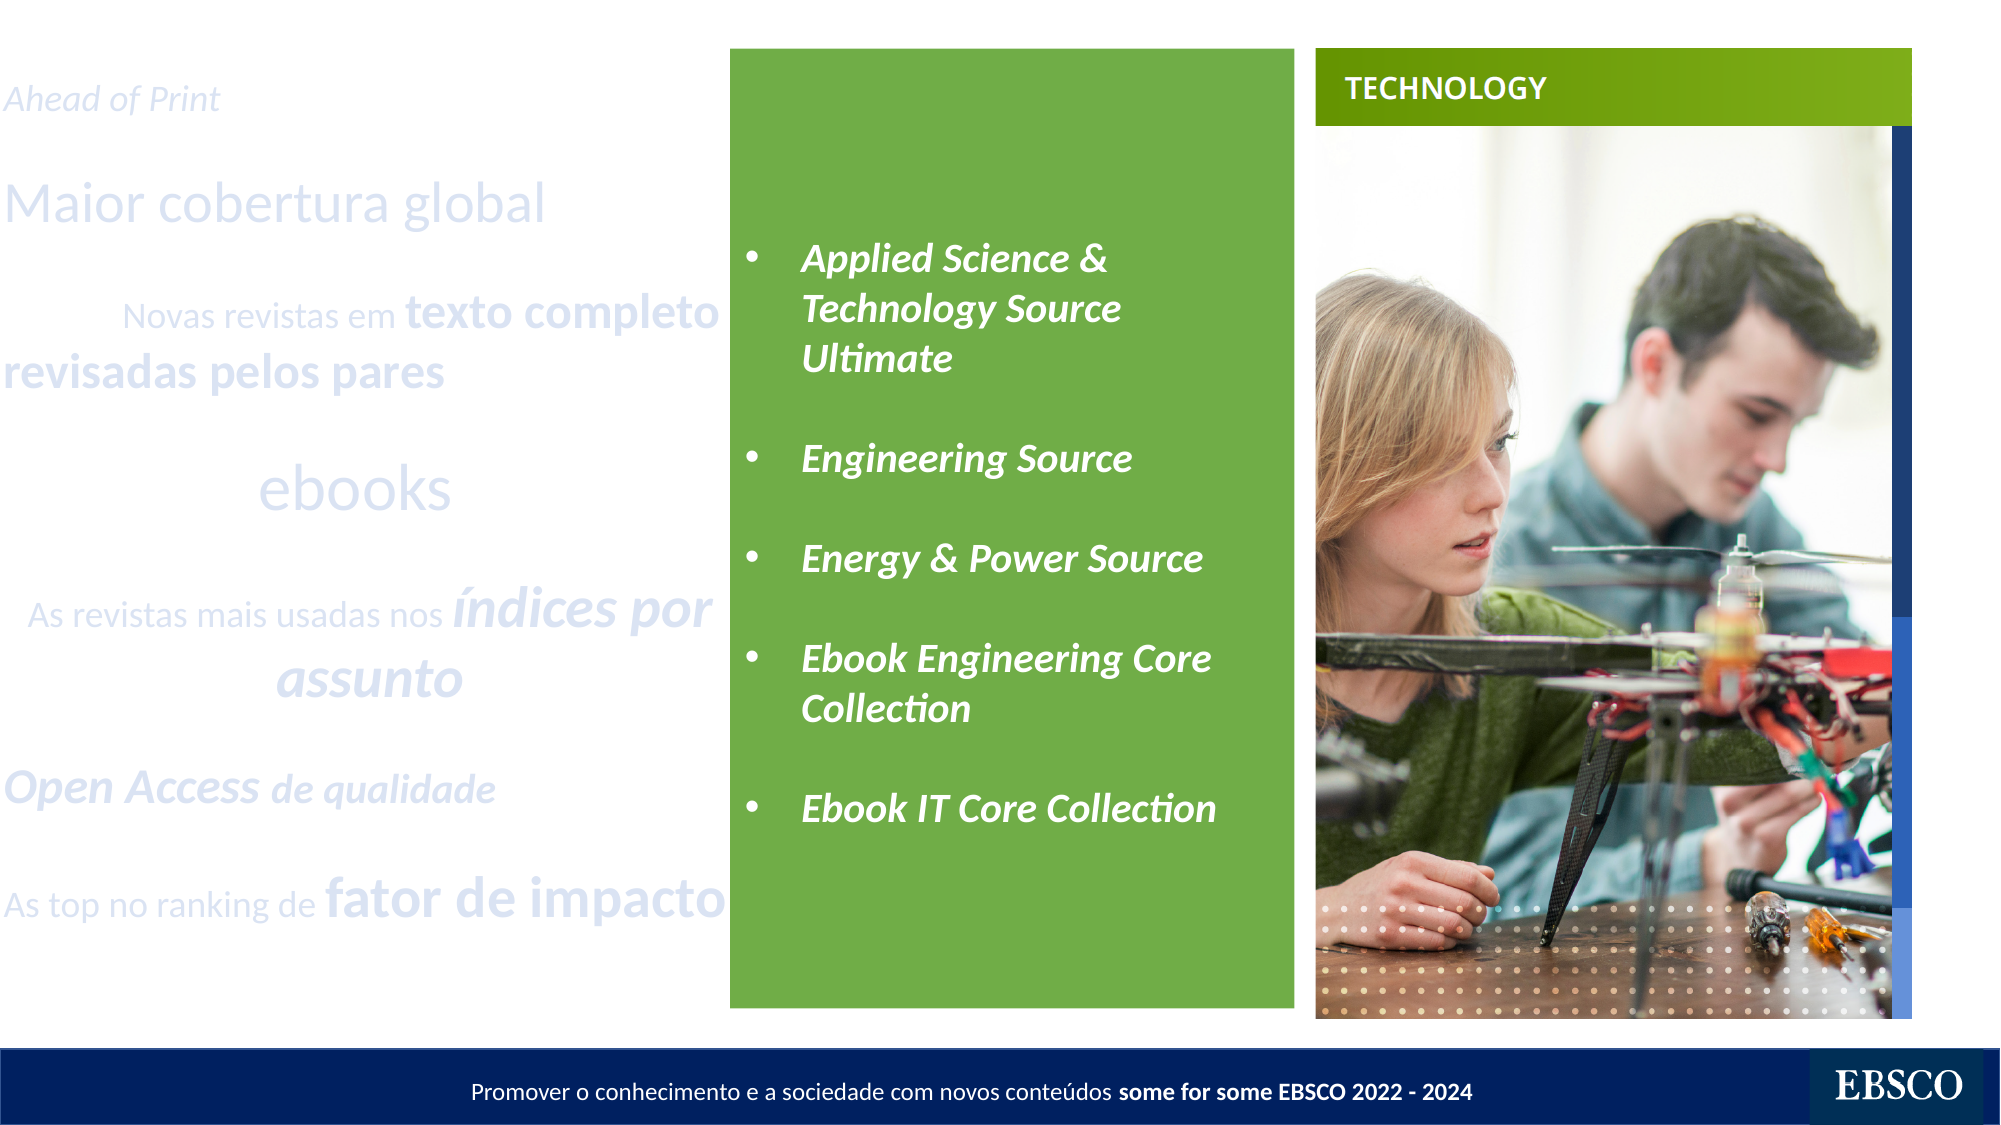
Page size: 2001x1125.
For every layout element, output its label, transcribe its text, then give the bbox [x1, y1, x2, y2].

text_box Promover o conhecimento e a sociedade com novos conteúdos some for some EBSCO 2022 - 2024 [456, 1067, 1605, 1125]
text_box Ahead of Print Maior cobertura global Novas revistas em texto completo revisadas pelos pares ebooks As revistas mais usadas nos índices por assunto Open Access de qualidade As top no ranking de fator de impacto [0, 66, 752, 982]
text_box Applied Science & Technology Source Ultimate Engineering Source Energy & Power Source Ebook Engineering Core Collection Ebook IT Core Collection [730, 48, 1295, 1009]
picture [1315, 48, 1912, 1019]
picture [1809, 1049, 1984, 1125]
text_box [0, 1048, 2000, 1125]
